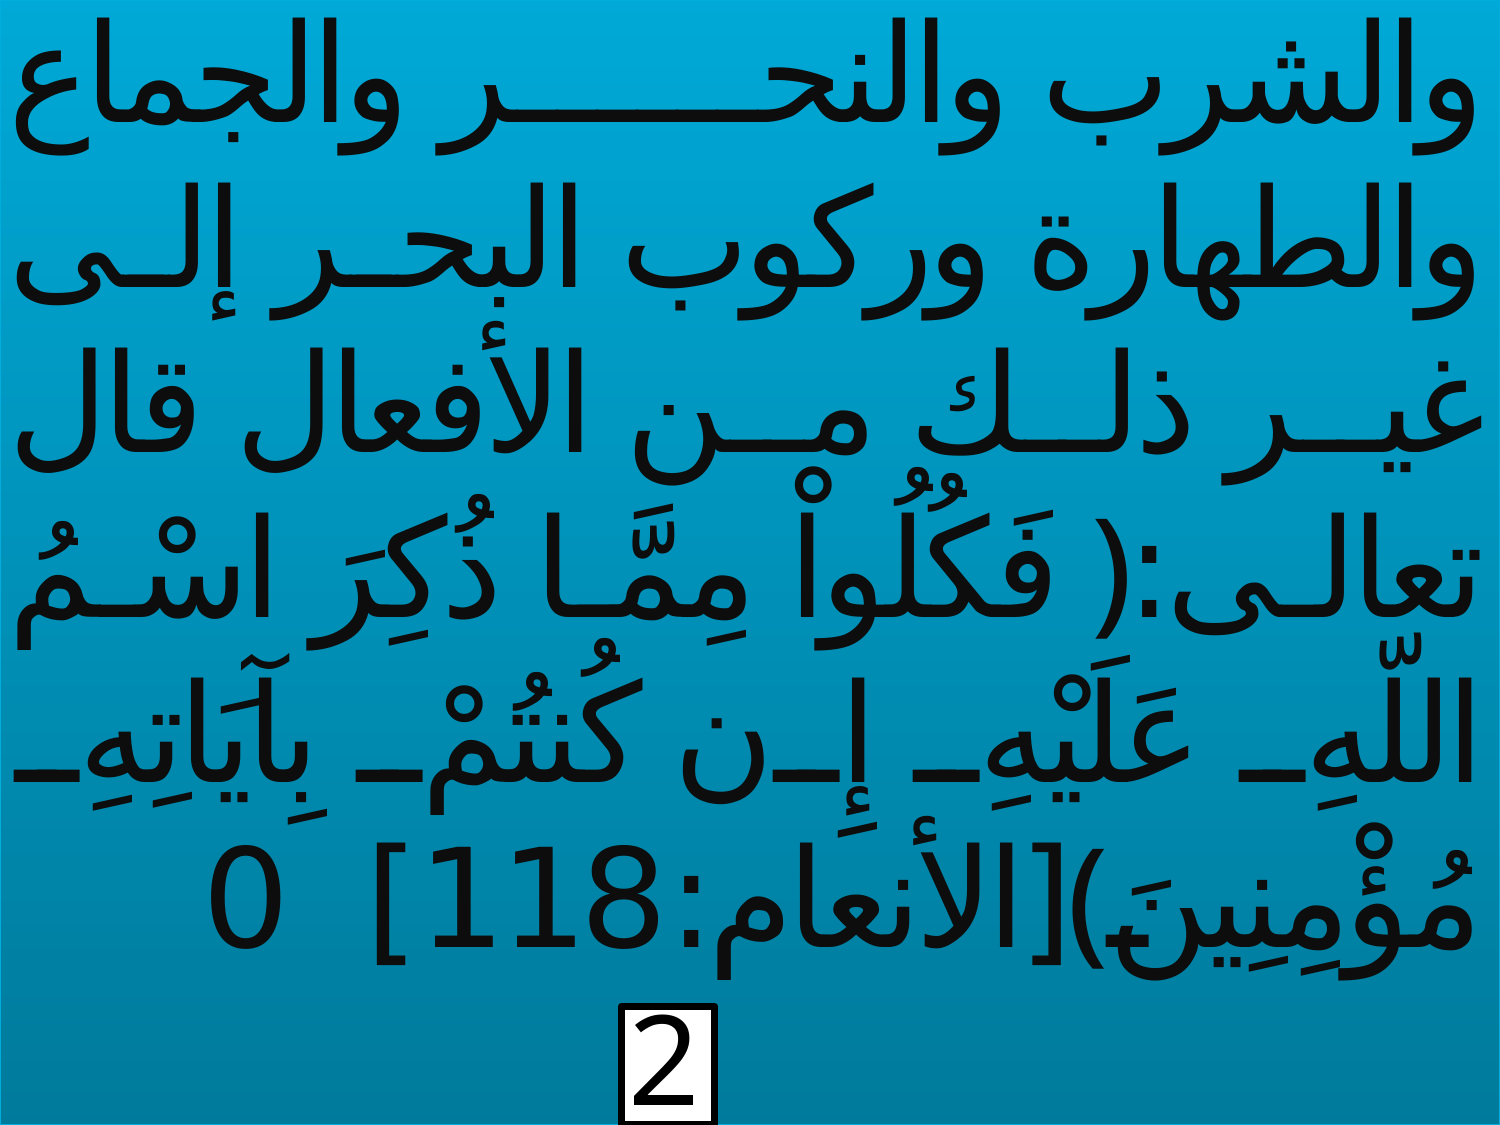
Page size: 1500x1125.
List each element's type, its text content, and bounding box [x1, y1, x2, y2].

title حث الإسلام على التسمية في أول كل فعل كالأكل والشرب والنحر والجماع والطهارة وركوب البحر إلى غير ذلك من الأفعال قال تعالى:﴿ فَكُلُواْ مِمَّا ذُكِرَ اسْمُ اللّهِ عَلَيْهِ إِن كُنتُمْ بِآيَاتِهِ مُؤْمِنِينَ﴾[الأنعام:118] 0 وقال:﴿ارْكَبُواْ فِيهَا بِسْمِ اللّهِ مَجْرَاهَا وَمُرْسَاهَا﴾ [هود:41] [0, 0, 1500, 1125]
slide_number 2 [618, 1003, 718, 1125]
